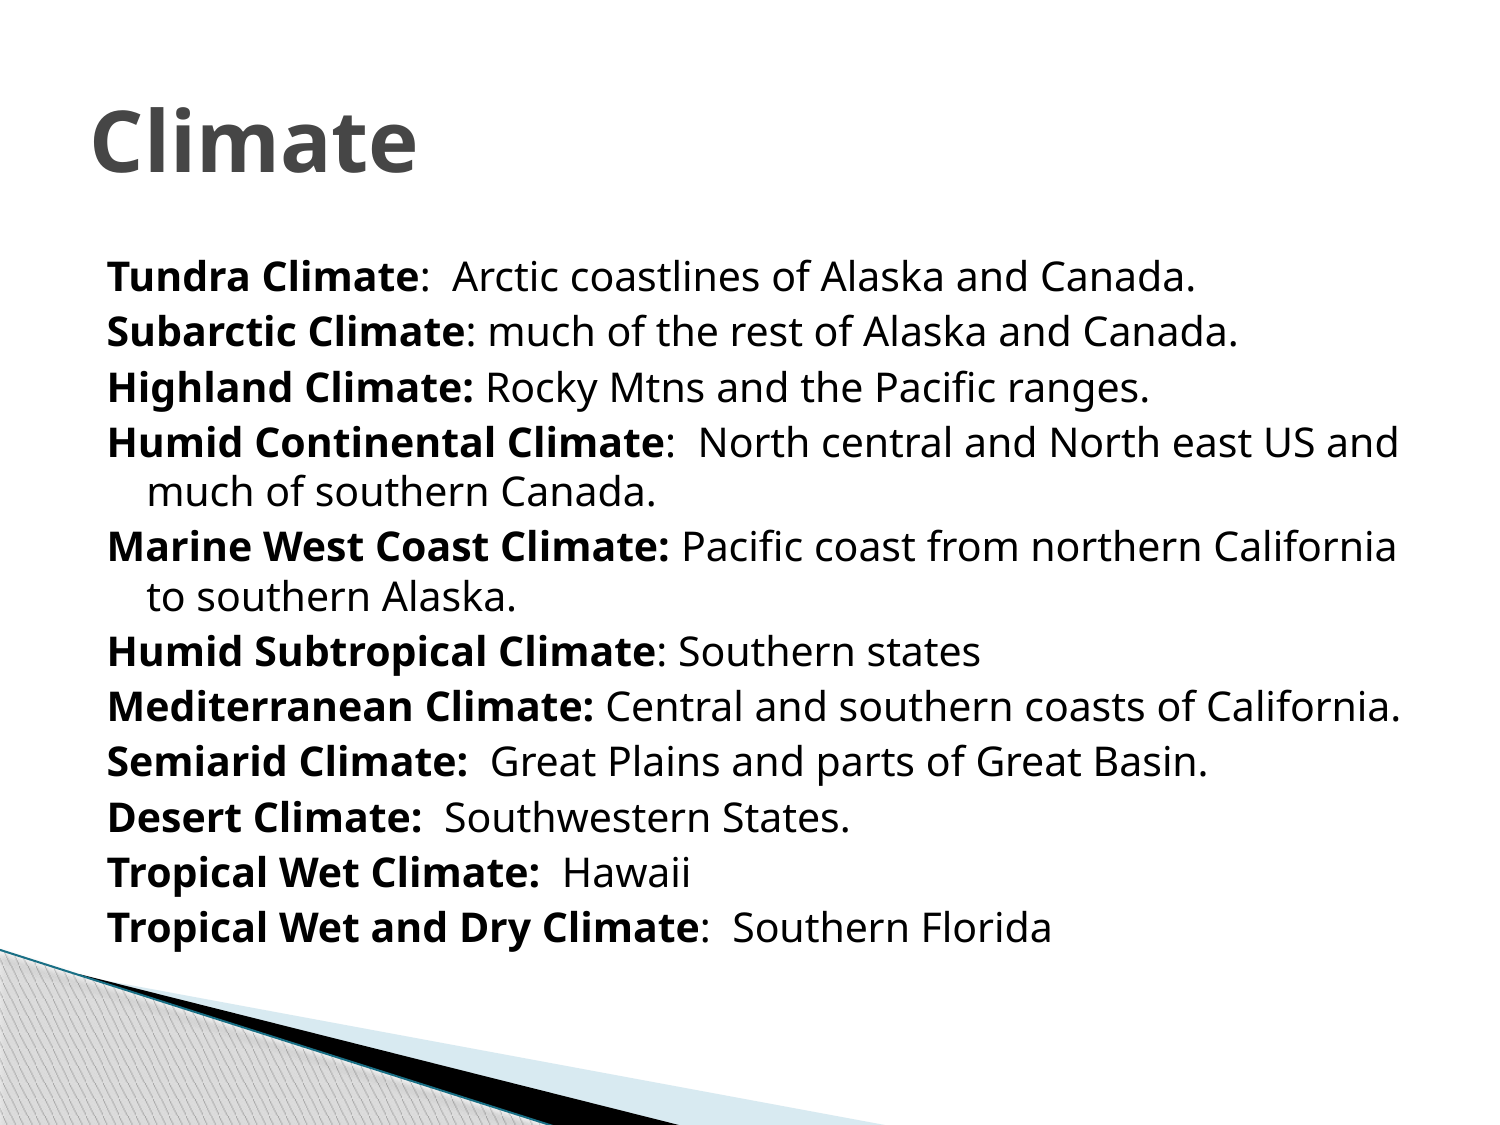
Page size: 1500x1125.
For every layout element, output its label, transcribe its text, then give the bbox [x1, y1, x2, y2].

list Tundra Climate: Arctic coastlines of Alaska and Canada. Subarctic Climate: much of the rest of Alaska and Canada. Highland Climate: Rocky Mtns and the Pacific ranges. Humid Continental Climate: North central and North east US and much of southern Canada. Marine West Coast Climate: Pacific coast from northern California to southern Alaska. Humid Subtropical Climate: Southern states Mediterranean Climate: Central and southern coasts of California. Semiarid Climate: Great Plains and parts of Great Basin. Desert Climate: Southwestern States. Tropical Wet Climate: Hawaii Tropical Wet and Dry Climate: Southern Florida [75, 243, 1425, 986]
title Climate [75, 45, 1425, 233]
